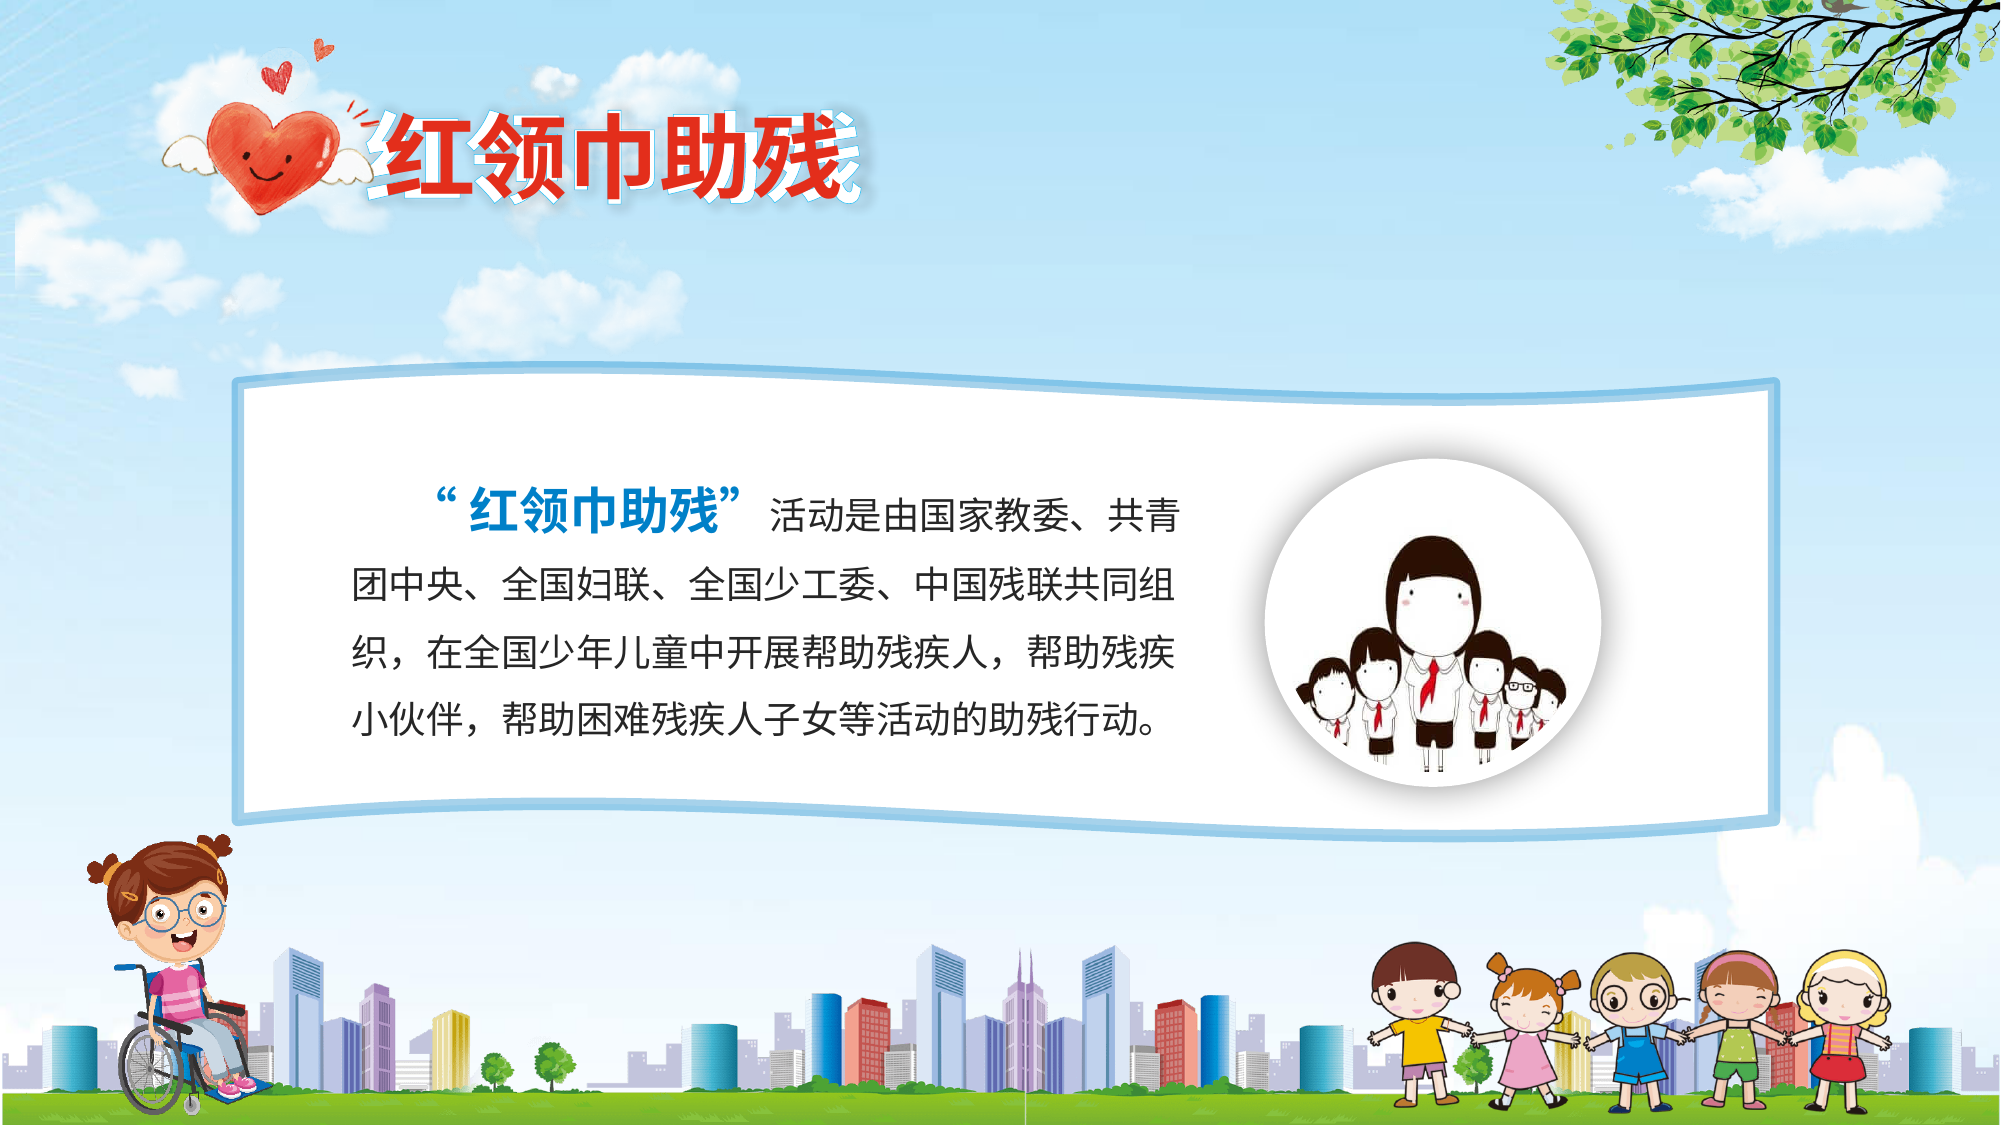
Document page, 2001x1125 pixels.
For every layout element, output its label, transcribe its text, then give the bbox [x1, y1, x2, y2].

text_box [392, 87, 941, 224]
text_box [236, 366, 1776, 838]
picture [0, 0, 2001, 1125]
text_box “红领巾助残”活动是由国家教委、共青团中央、全国妇联、全国少工委、中国残联共同组织，在全国少年儿童中开展帮助残疾人，帮助残疾小伙伴，帮助困难残疾人子女等活动的助残行动。 [336, 441, 1220, 749]
